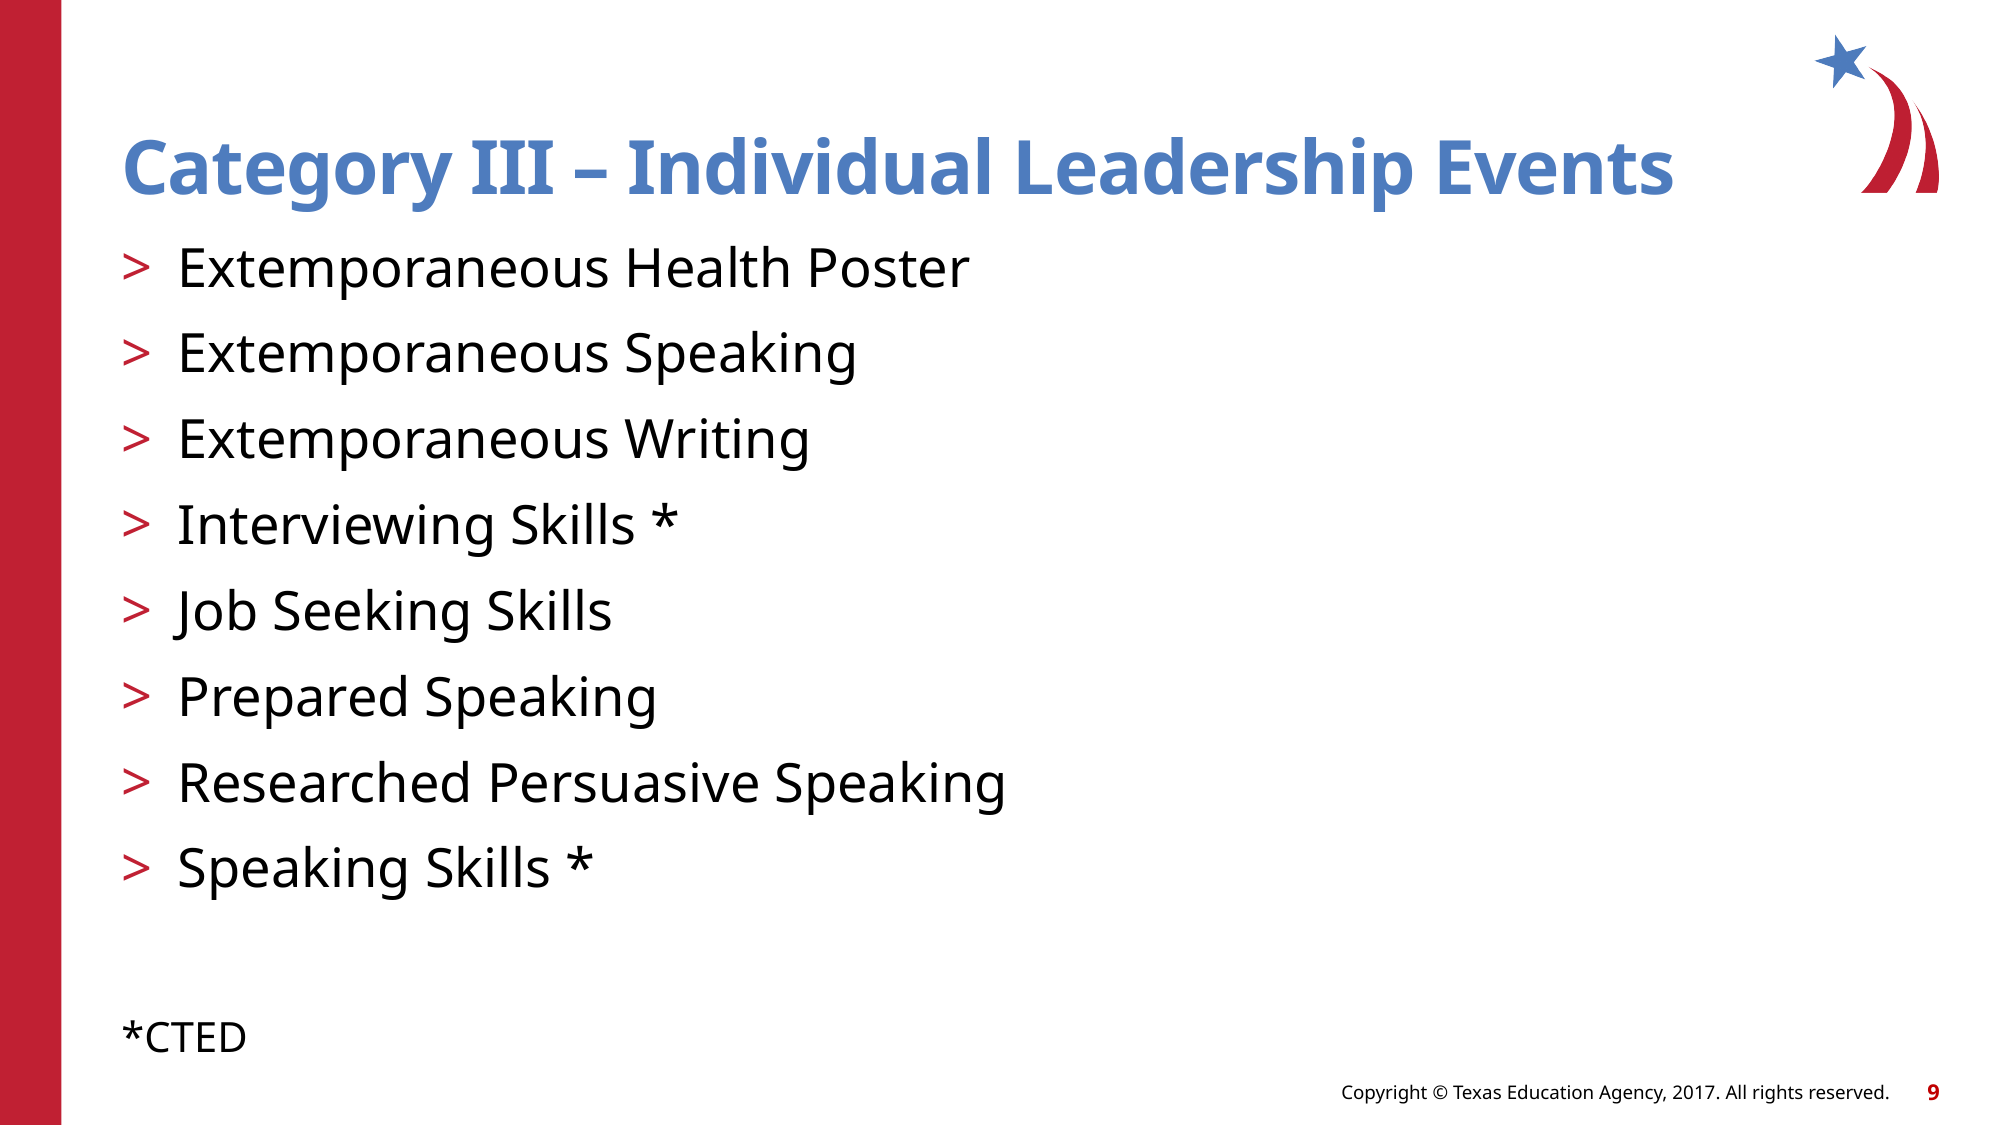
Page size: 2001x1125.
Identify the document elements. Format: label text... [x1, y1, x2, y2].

picture [1814, 34, 1939, 193]
list Extemporaneous Health Poster Extemporaneous Speaking Extemporaneous Writing Interviewing Skills * Job Seeking Skills Prepared Speaking Researched Persuasive Speaking Speaking Skills * *CTED [121, 233, 1902, 1010]
title Category III – Individual Leadership Events [121, 66, 1772, 211]
